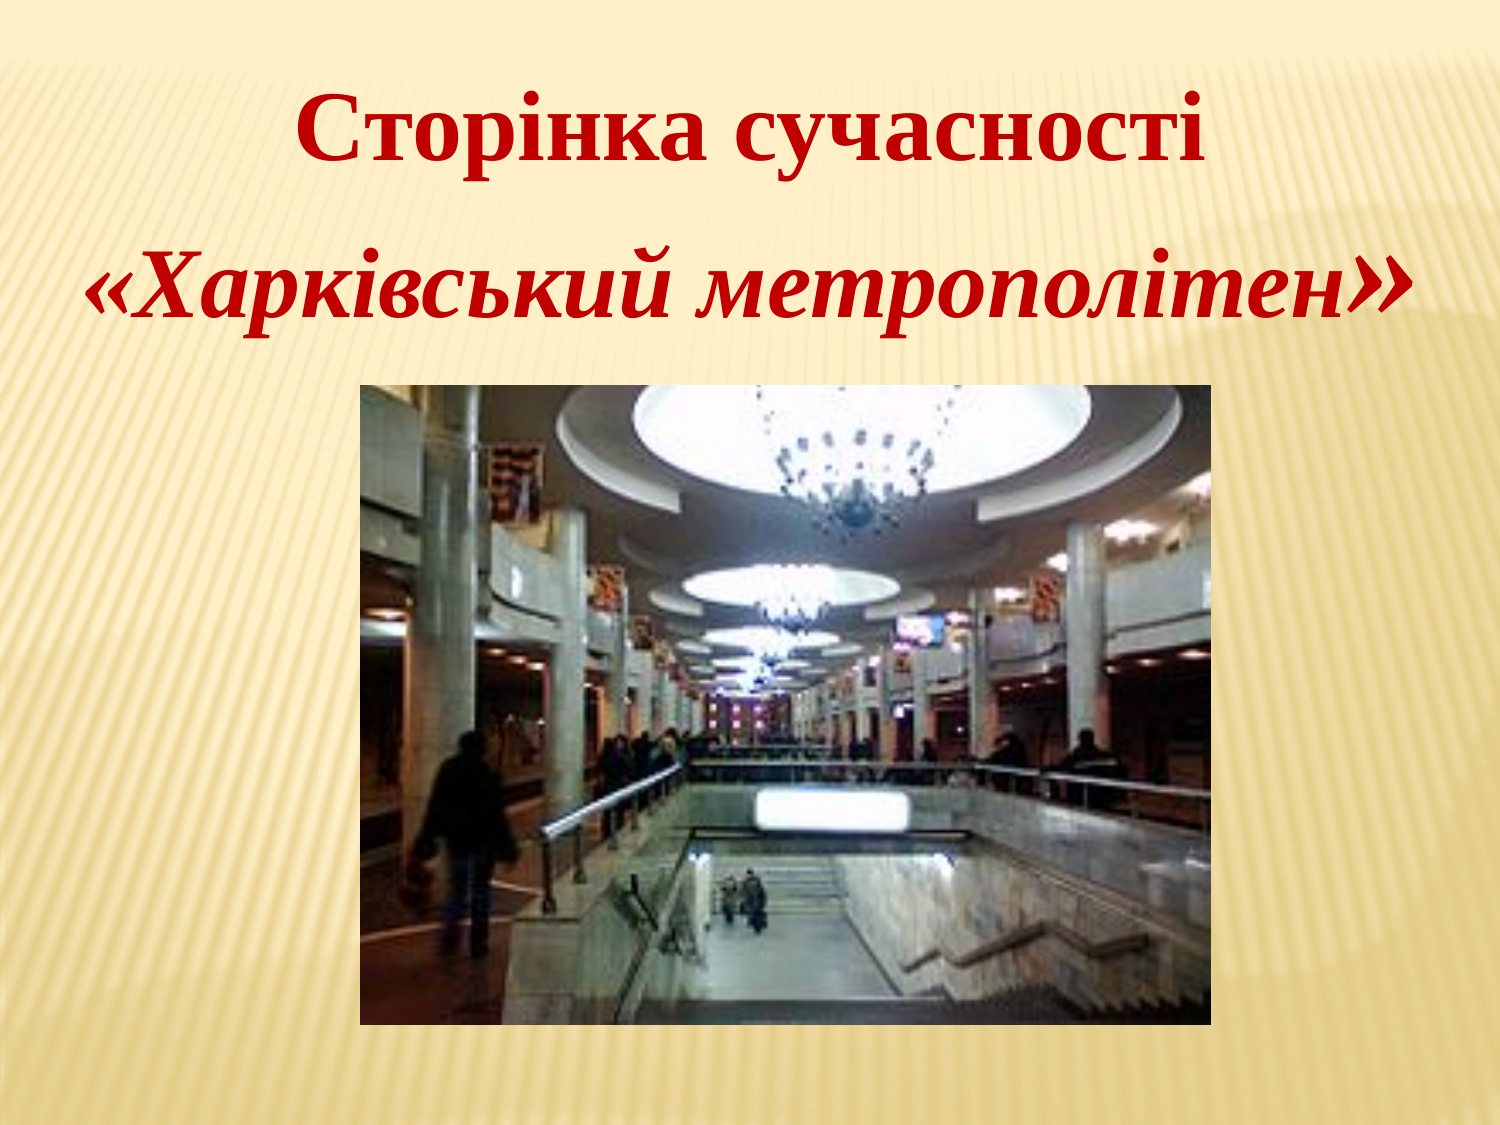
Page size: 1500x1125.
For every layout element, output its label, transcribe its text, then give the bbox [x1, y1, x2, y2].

picture [359, 385, 1211, 1026]
text_box Сторінка сучасності «Харківський метрополітен» [41, 52, 1459, 353]
